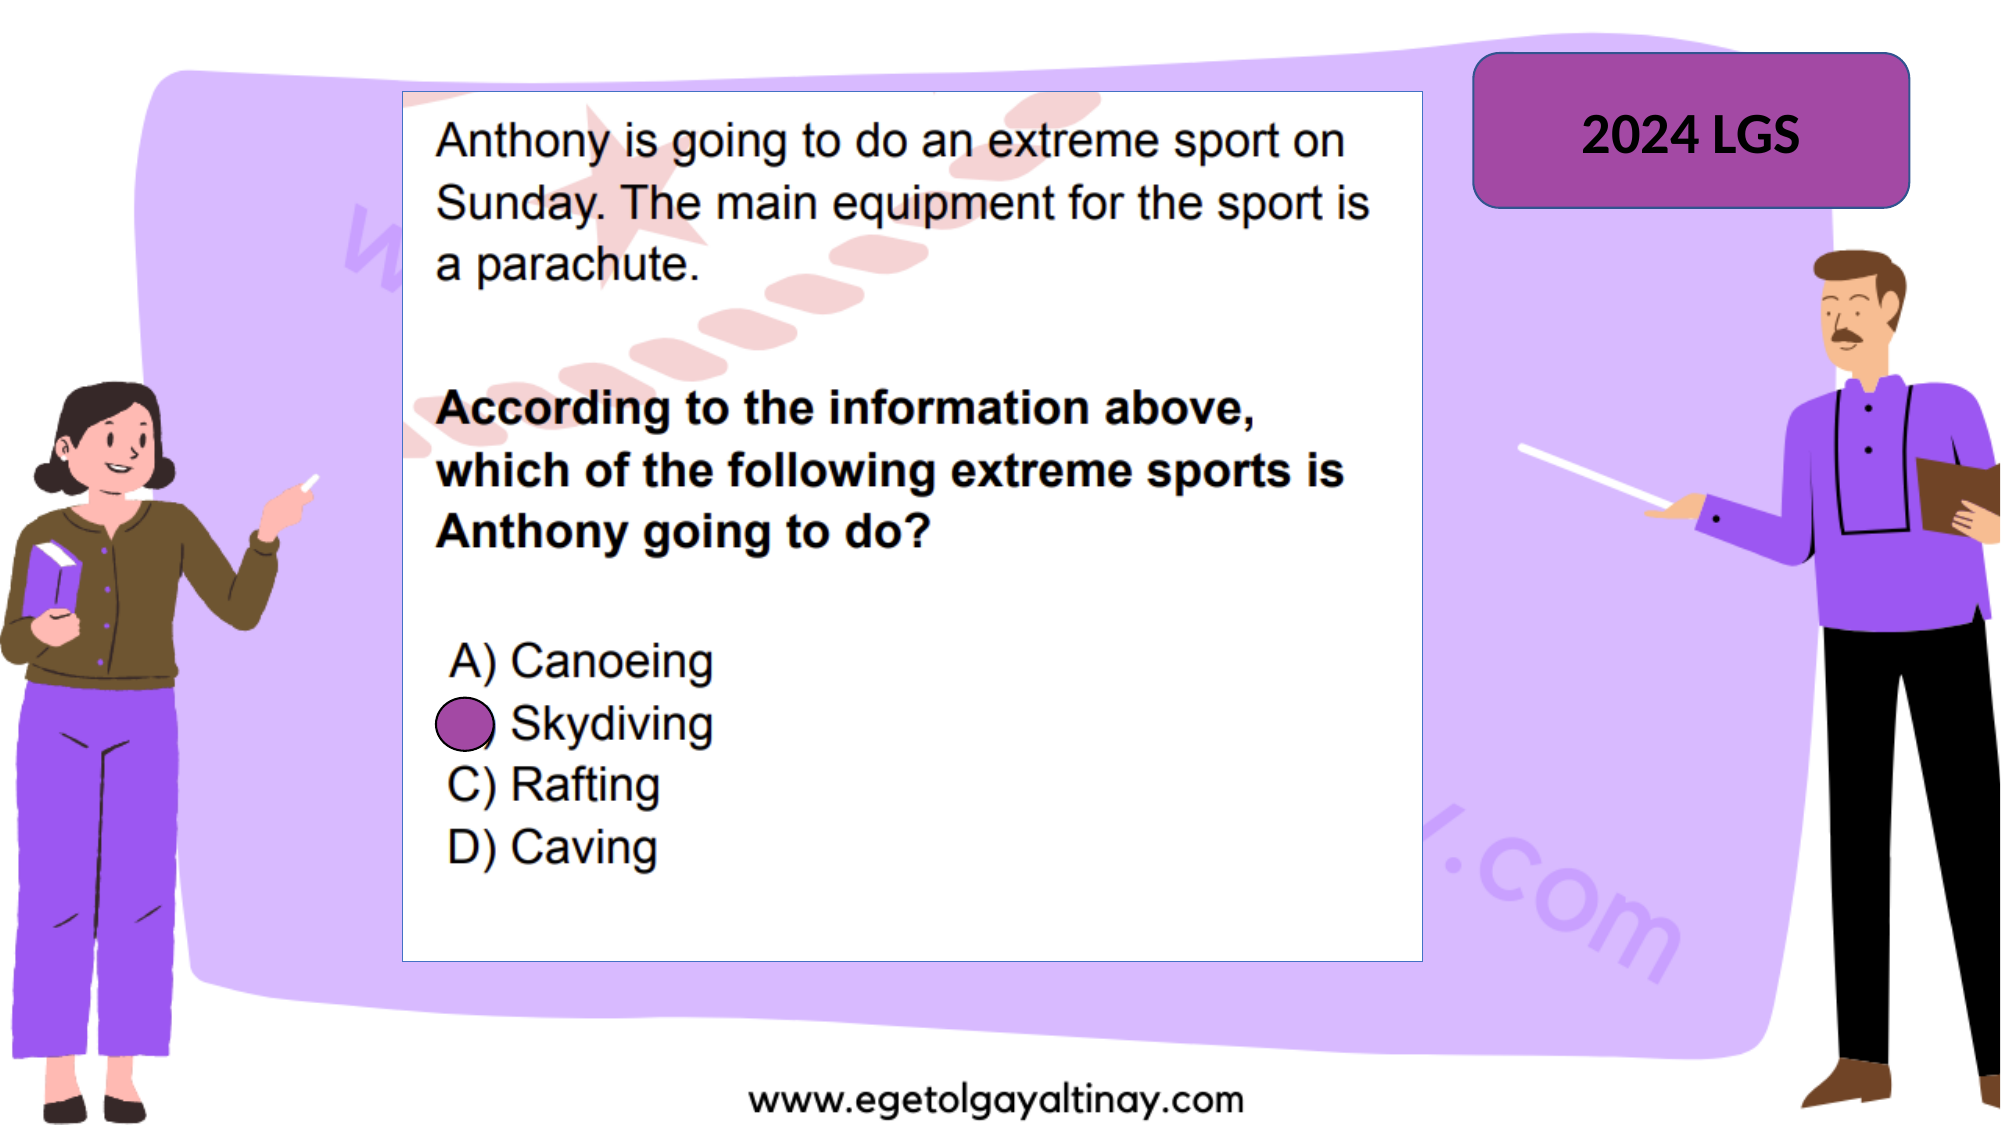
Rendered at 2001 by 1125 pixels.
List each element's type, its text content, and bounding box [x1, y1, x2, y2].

text_box 2024 LGS [1472, 51, 1911, 209]
picture [0, 0, 2001, 1125]
